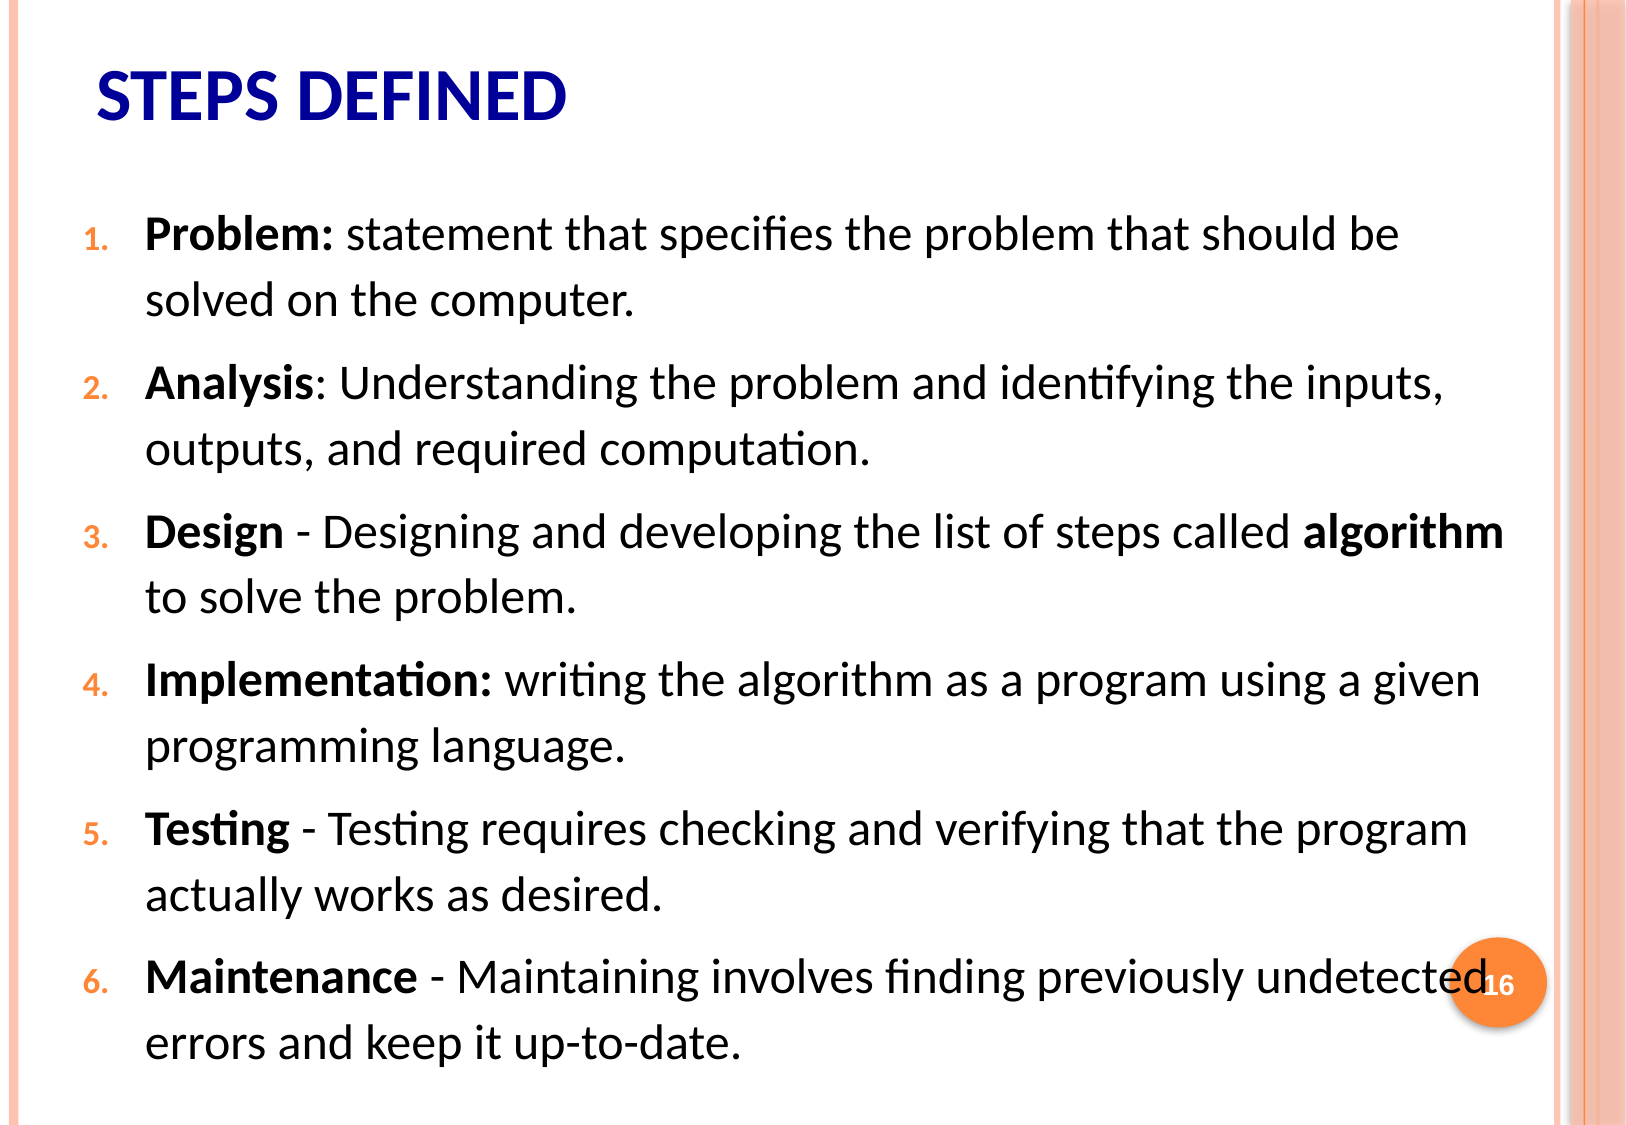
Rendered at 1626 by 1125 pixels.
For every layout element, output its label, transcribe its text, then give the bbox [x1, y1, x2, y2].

text_box [444, 1005, 475, 1067]
list Problem: statement that specifies the problem that should be solved on the computer. Analysis: Understanding the problem and identifying the inputs, outputs, and required computation. Design - Designing and developing the list of steps called algorithm to solve the problem. Implementation: writing the algorithm as a program using a given programming language. Testing - Testing requires checking and verifying that the program actually works as desired. Maintenance - Maintaining involves finding previously undetected errors and keep it up-to-date. [67, 187, 1531, 1113]
slide_number 16 [1444, 940, 1553, 1027]
title Steps Defined [81, 24, 1409, 143]
